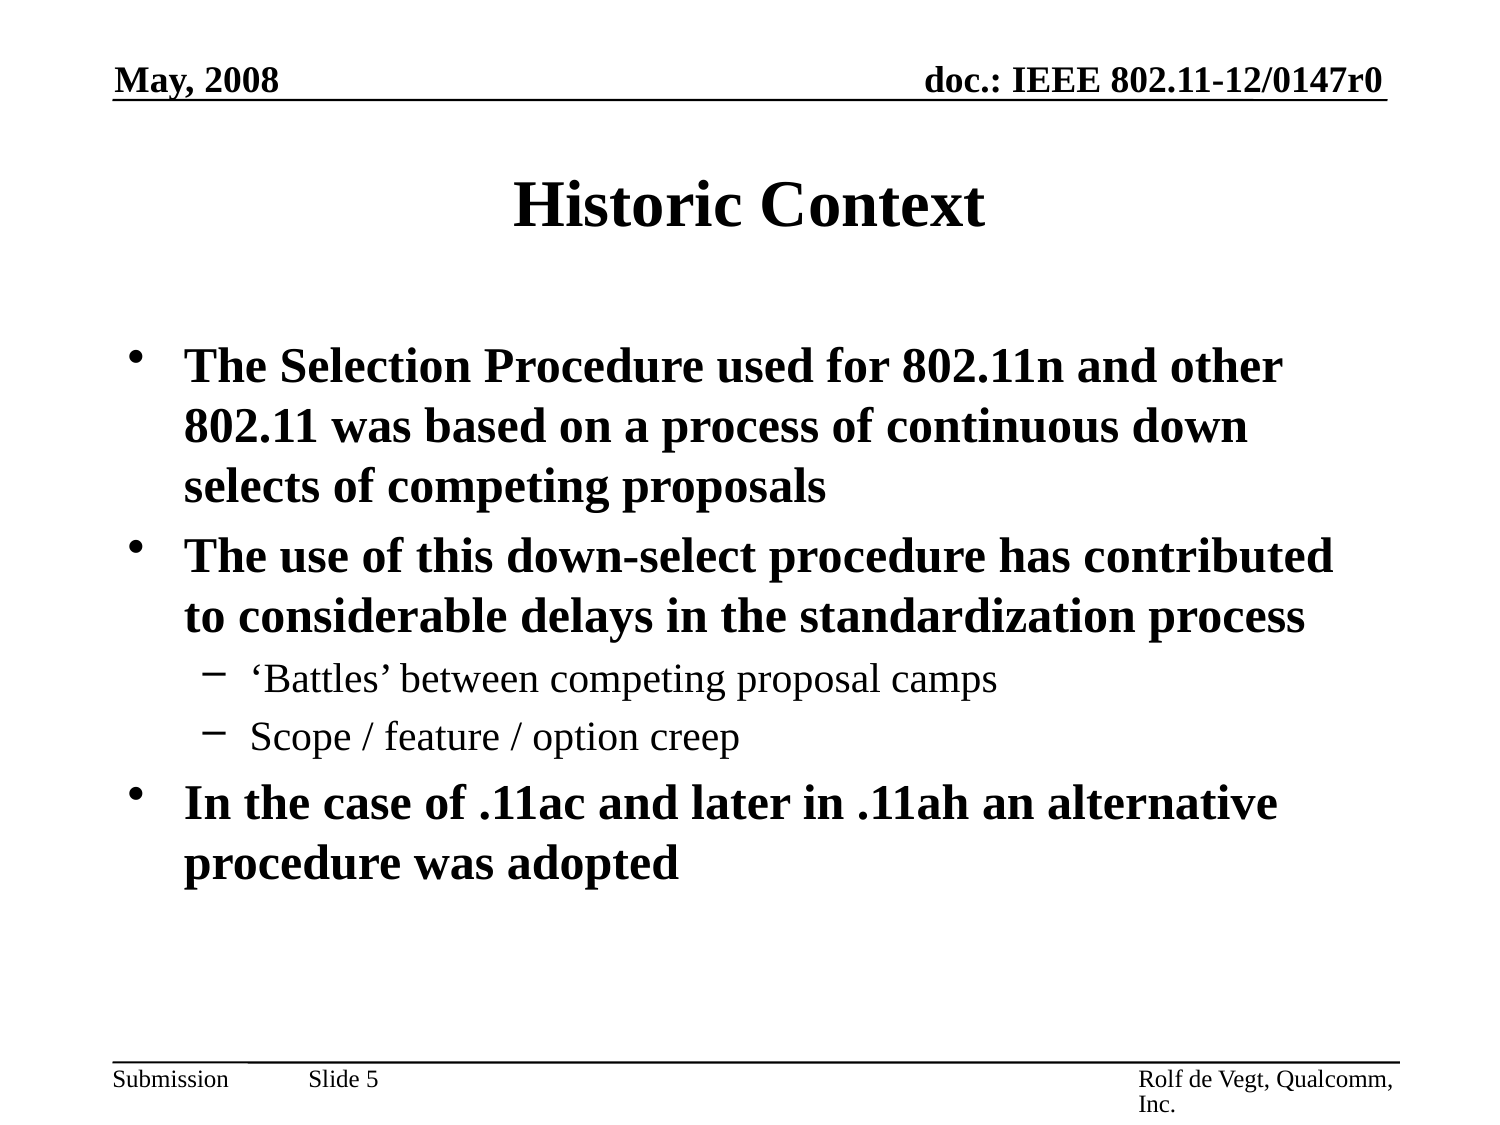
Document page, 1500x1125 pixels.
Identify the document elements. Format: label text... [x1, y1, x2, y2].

slide_number Slide 5 [299, 1062, 388, 1093]
title Historic Context [112, 112, 1388, 288]
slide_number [114, 54, 368, 101]
list The Selection Procedure used for 802.11n and other 802.11 was based on a process of continuous down selects of competing proposals The use of this down-select procedure has contributed to considerable delays in the standardization process ‘Battles’ between competing proposal camps Scope / feature / option creep In the case of .11ac and later in .11ah an alternative procedure was adopted [112, 324, 1388, 1001]
footer Rolf de Vegt, Qualcomm, Inc. [1138, 1061, 1402, 1093]
